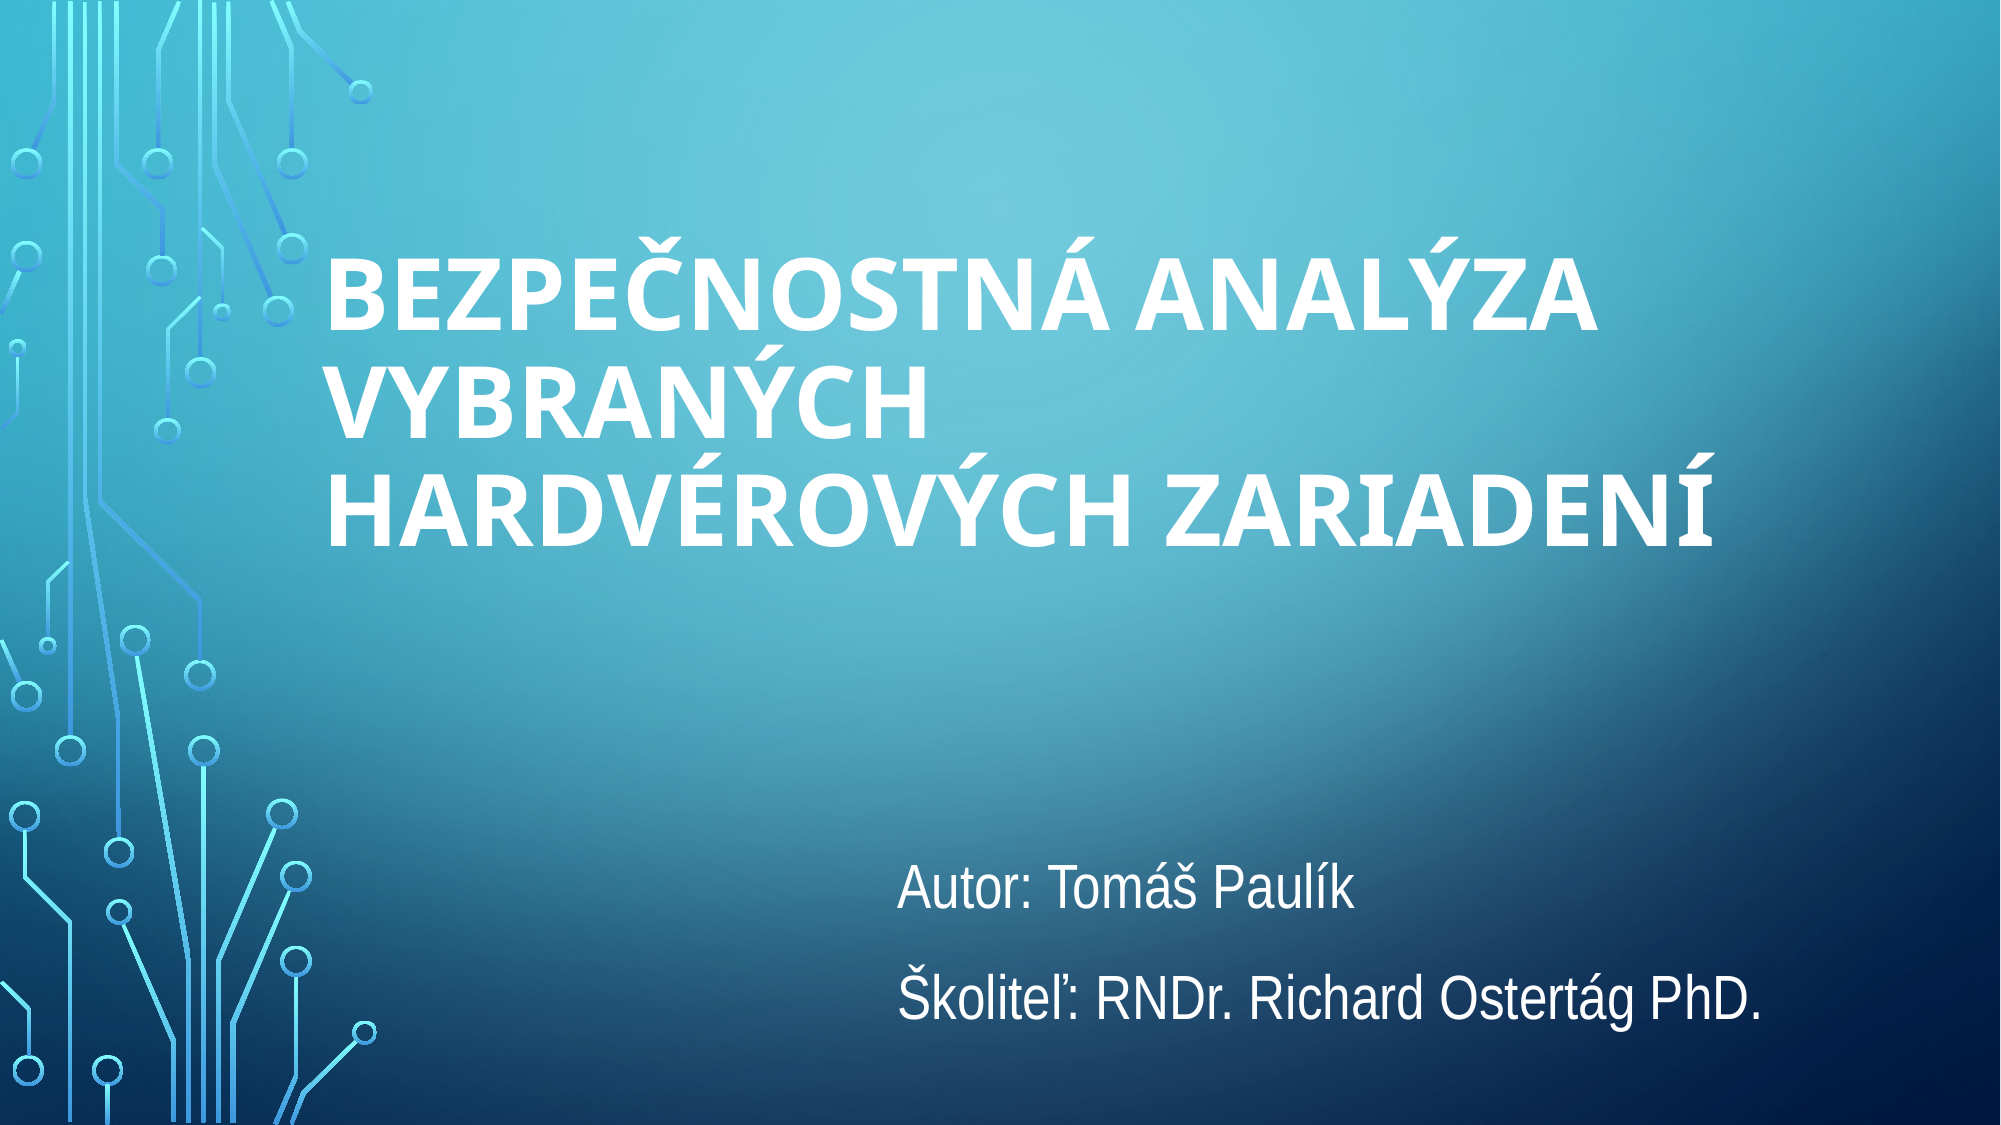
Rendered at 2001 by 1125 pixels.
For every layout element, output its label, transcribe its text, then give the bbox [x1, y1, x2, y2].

subtitle Autor: Tomáš Paulík Školiteľ: RNDr. Richard Ostertág PhD. [882, 590, 2000, 1077]
title Bezpečnostná analýza vybraných hardvérových zariadení [307, 184, 1750, 576]
